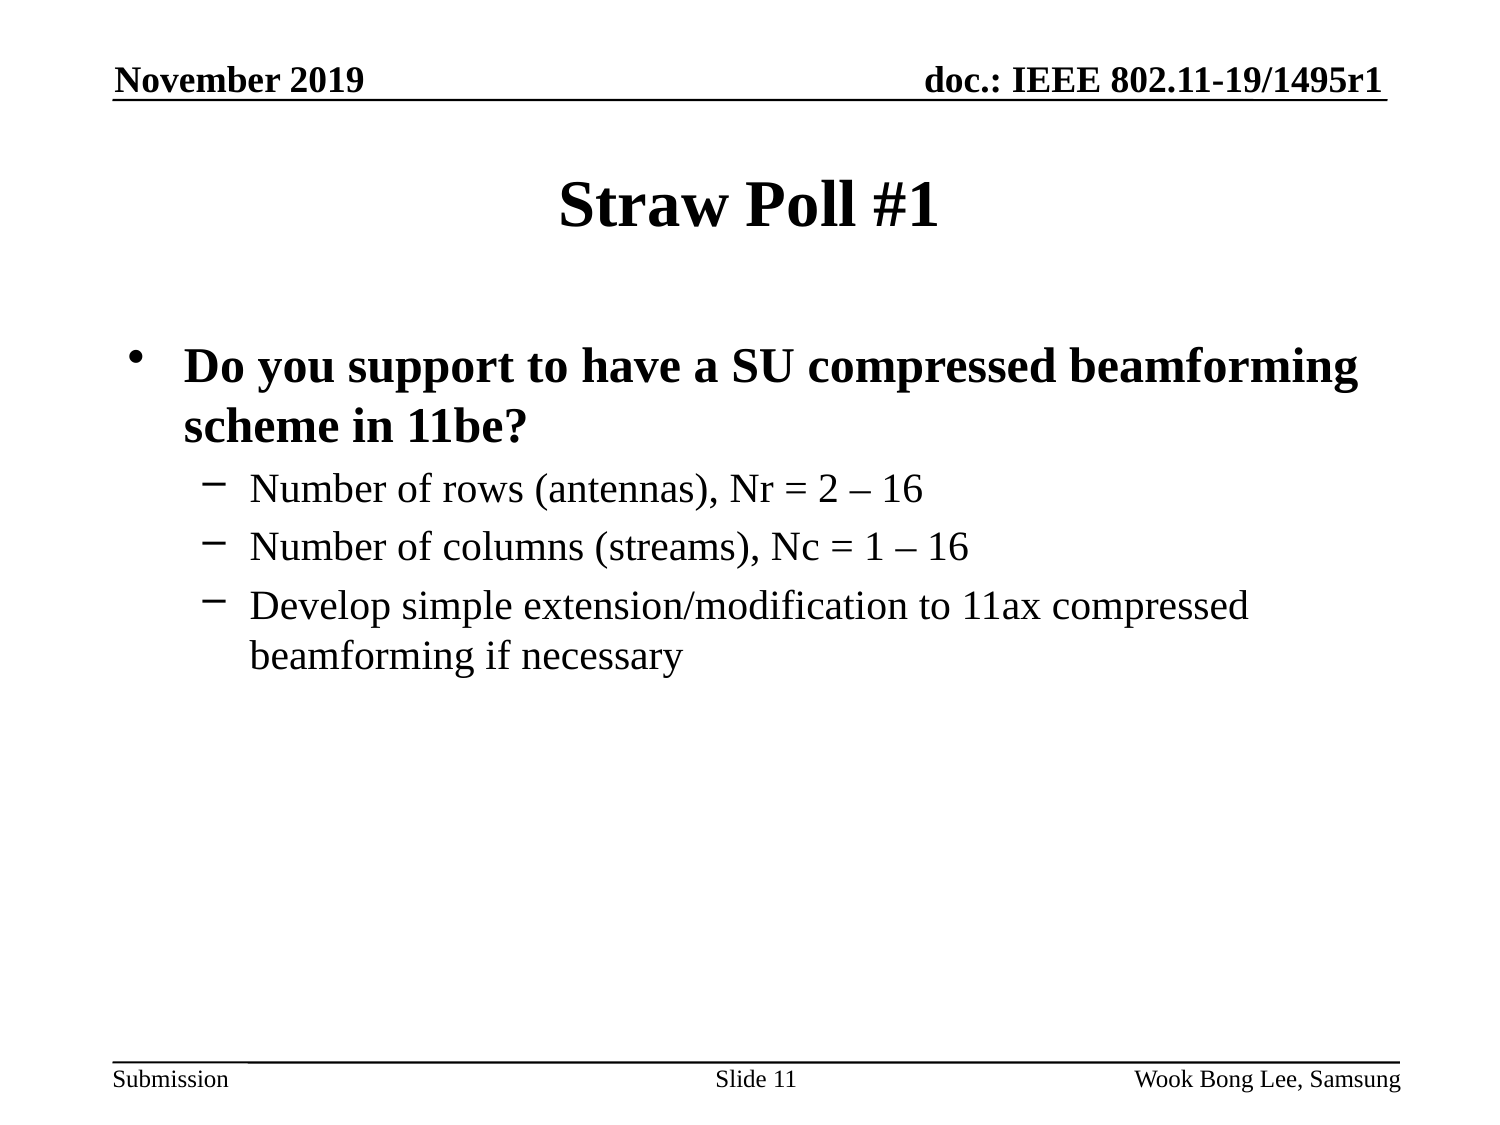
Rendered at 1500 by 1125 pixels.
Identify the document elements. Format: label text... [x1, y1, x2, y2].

title Straw Poll #1 [112, 112, 1388, 288]
list Do you support to have a SU compressed beamforming scheme in 11be? Number of rows (antennas), Nr = 2 – 16 Number of columns (streams), Nc = 1 – 16 Develop simple extension/modification to 11ax compressed beamforming if necessary [112, 324, 1388, 1001]
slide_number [114, 54, 368, 101]
slide_number Slide 11 [712, 1061, 800, 1093]
footer Wook Bong Lee, Samsung [1130, 1061, 1402, 1093]
